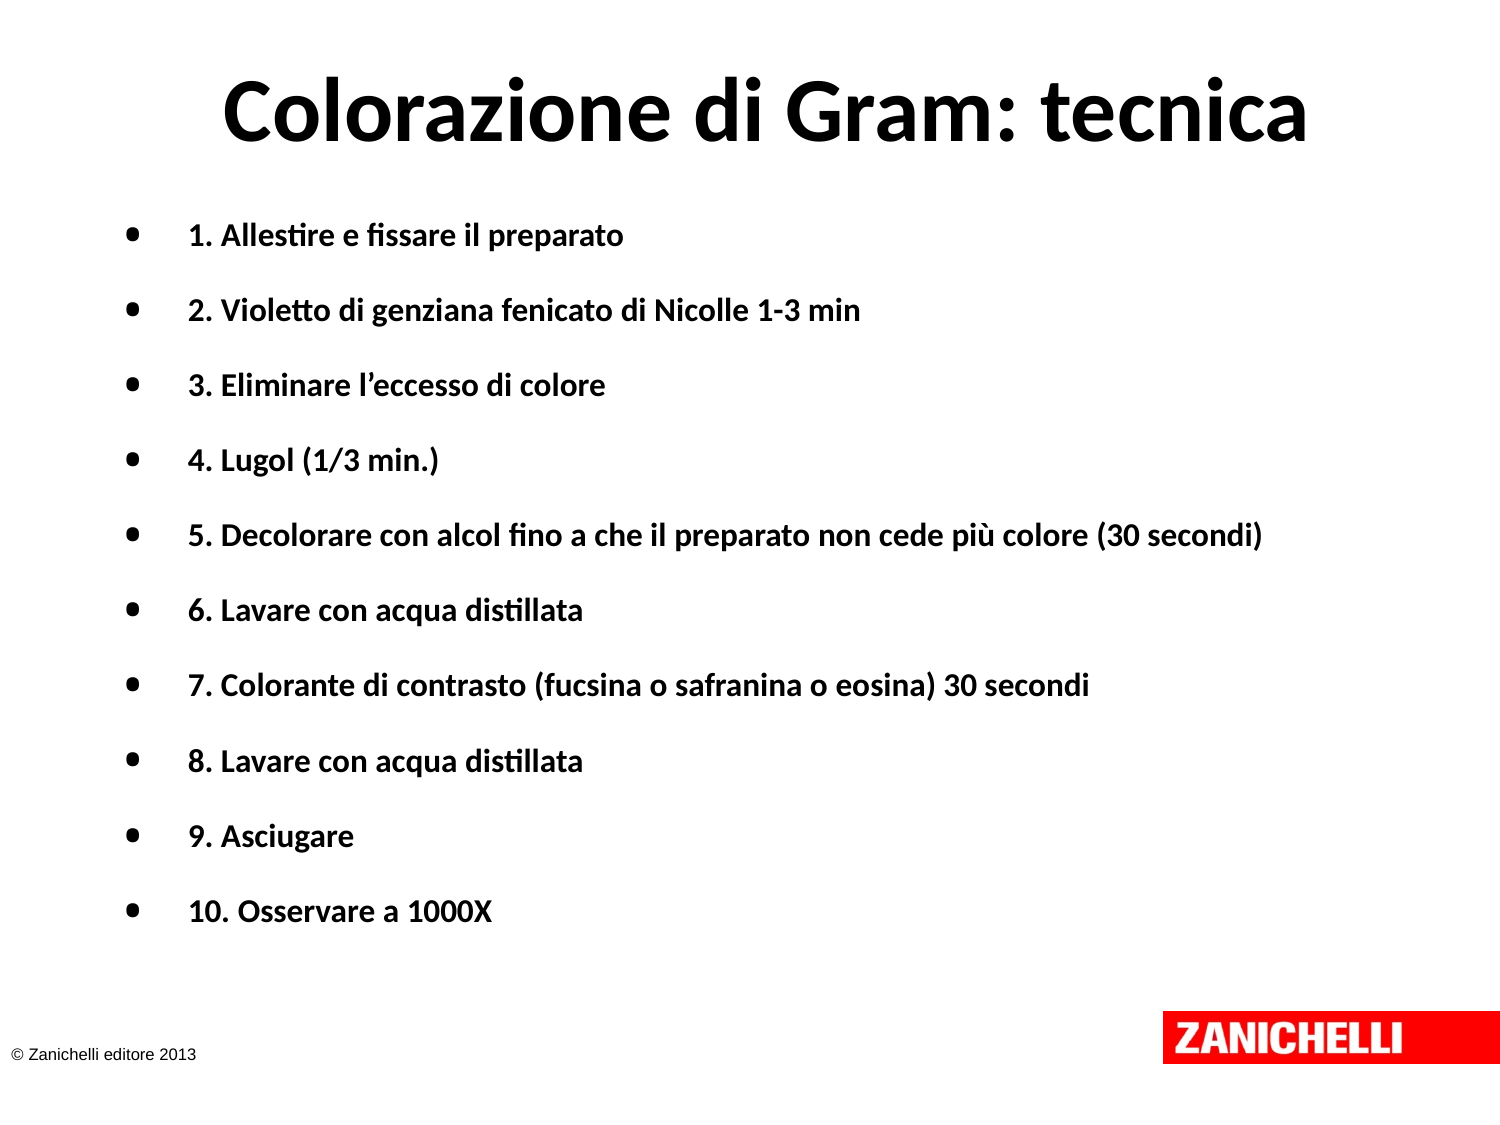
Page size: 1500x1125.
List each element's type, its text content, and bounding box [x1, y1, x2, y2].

picture [1163, 1011, 1500, 1064]
list 1. Allestire e fissare il preparato 2. Violetto di genziana fenicato di Nicolle 1-3 min 3. Eliminare l’eccesso di colore 4. Lugol (1/3 min.) 5. Decolorare con alcol fino a che il preparato non cede più colore (30 secondi) 6. Lavare con acqua distillata 7. Colorante di contrasto (fucsina o safranina o eosina) 30 secondi 8. Lavare con acqua distillata 9. Asciugare 10. Osservare a 1000X [75, 208, 1425, 951]
title Colorazione di Gram: tecnica [100, 45, 1436, 233]
